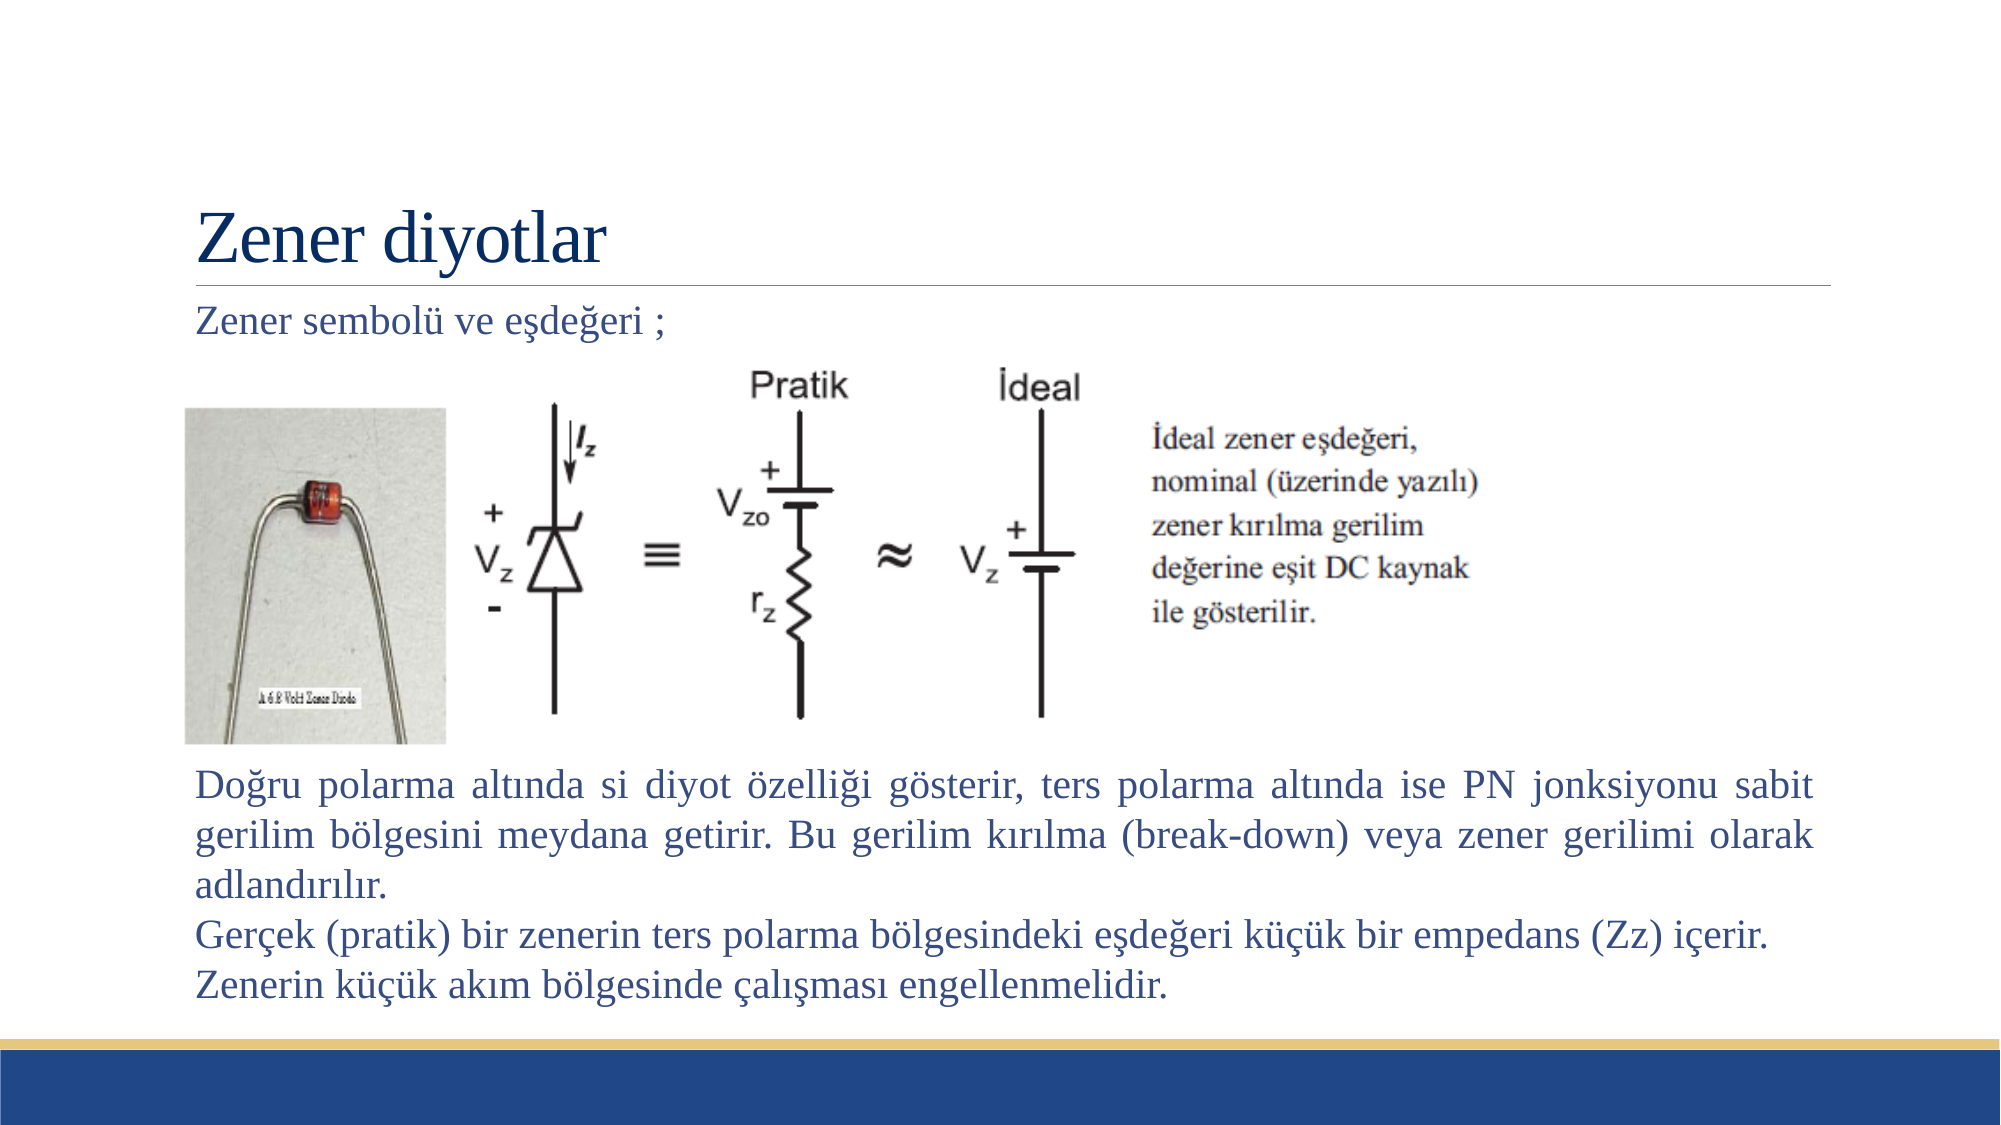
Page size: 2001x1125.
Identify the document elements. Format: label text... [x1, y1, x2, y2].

picture [179, 350, 1483, 750]
text_box Doğru polarma altında si diyot özelliği gösterir, ters polarma altında ise PN jonksiyonu sabit gerilim bölgesini meydana getirir. Bu gerilim kırılma (break-down) veya zener gerilimi olarak adlandırılır. Gerçek (pratik) bir zenerin ters polarma bölgesindeki eşdeğeri küçük bir empedans (Zz) içerir. Zenerin küçük akım bölgesinde çalışması engellenmelidir. [179, 749, 1830, 1015]
text_box Zener sembolü ve eşdeğeri ; [179, 285, 1830, 350]
title Zener diyotlar [180, 47, 1830, 285]
